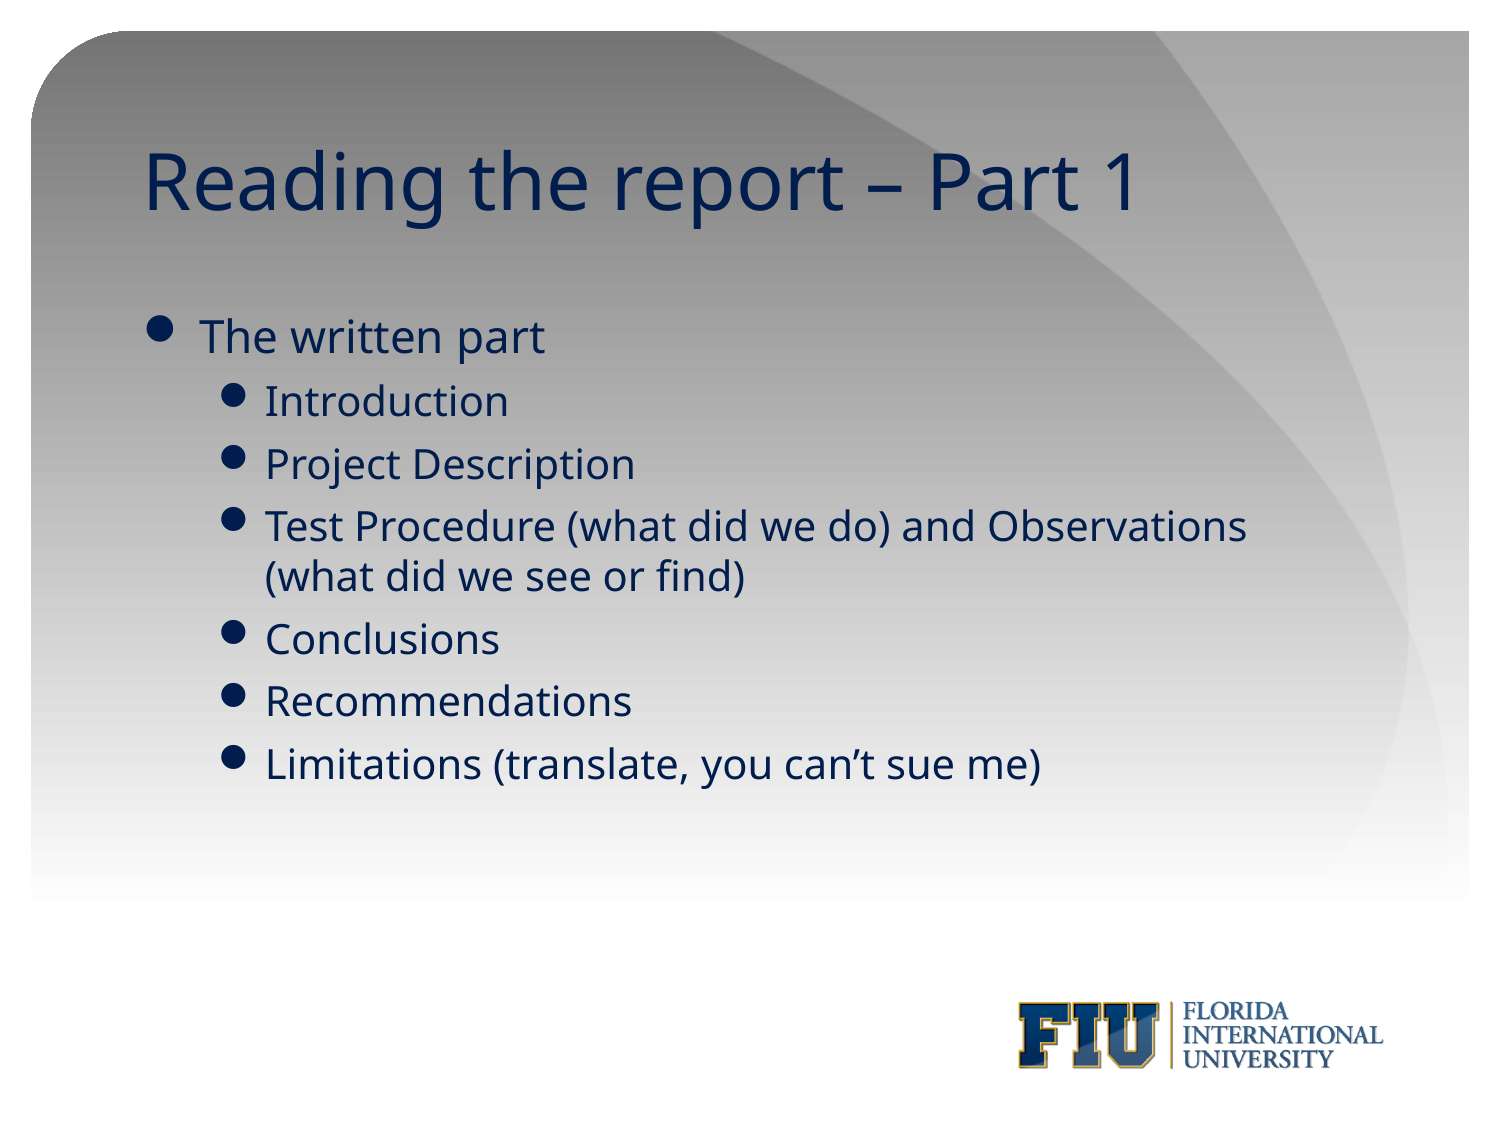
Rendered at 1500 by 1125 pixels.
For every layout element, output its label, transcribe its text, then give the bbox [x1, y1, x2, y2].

picture [24, 30, 1473, 1094]
title Reading the report – Part 1 [127, 62, 1373, 235]
list The written part Introduction Project Description Test Procedure (what did we do) and Observations (what did we see or find) Conclusions Recommendations Limitations (translate, you can’t sue me) [127, 299, 1373, 991]
